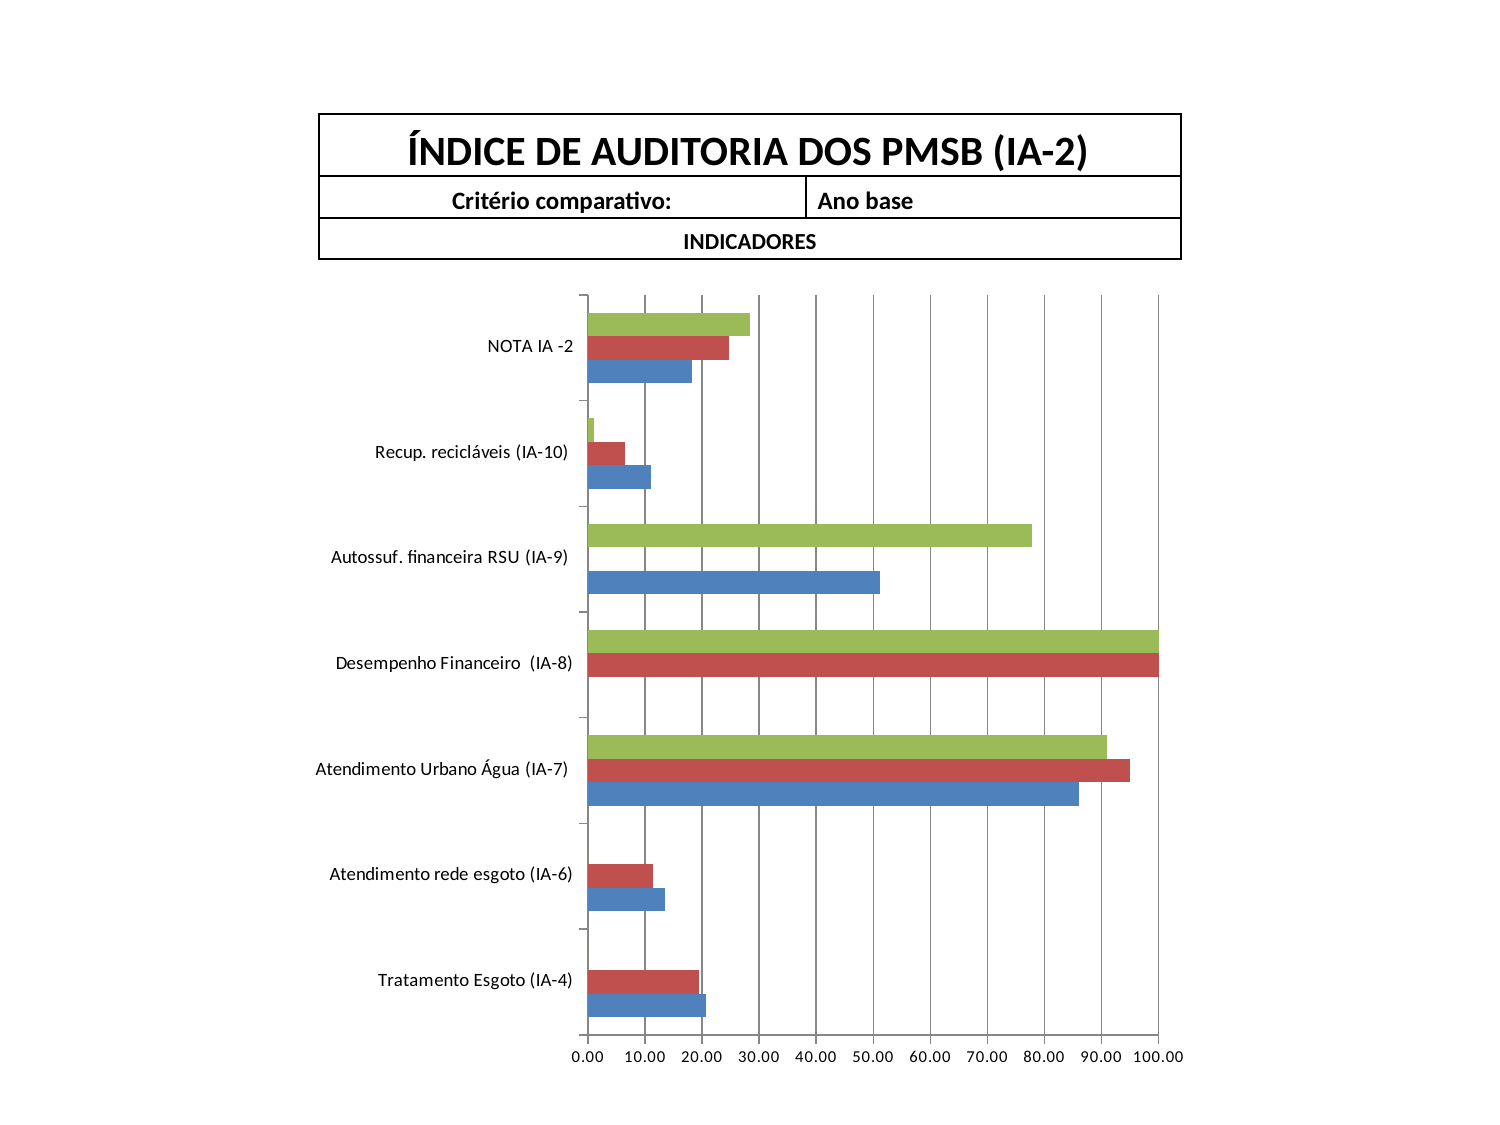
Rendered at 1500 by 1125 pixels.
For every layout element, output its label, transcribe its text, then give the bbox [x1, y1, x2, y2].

table_cell INDICADORES [320, 219, 1180, 258]
chart [297, 278, 1203, 1084]
table_header ÍNDICE DE AUDITORIA DOS PMSB (IA-2) [320, 115, 1180, 175]
table_cell Ano base [807, 177, 1180, 217]
table_cell Critério comparativo: [320, 177, 805, 217]
